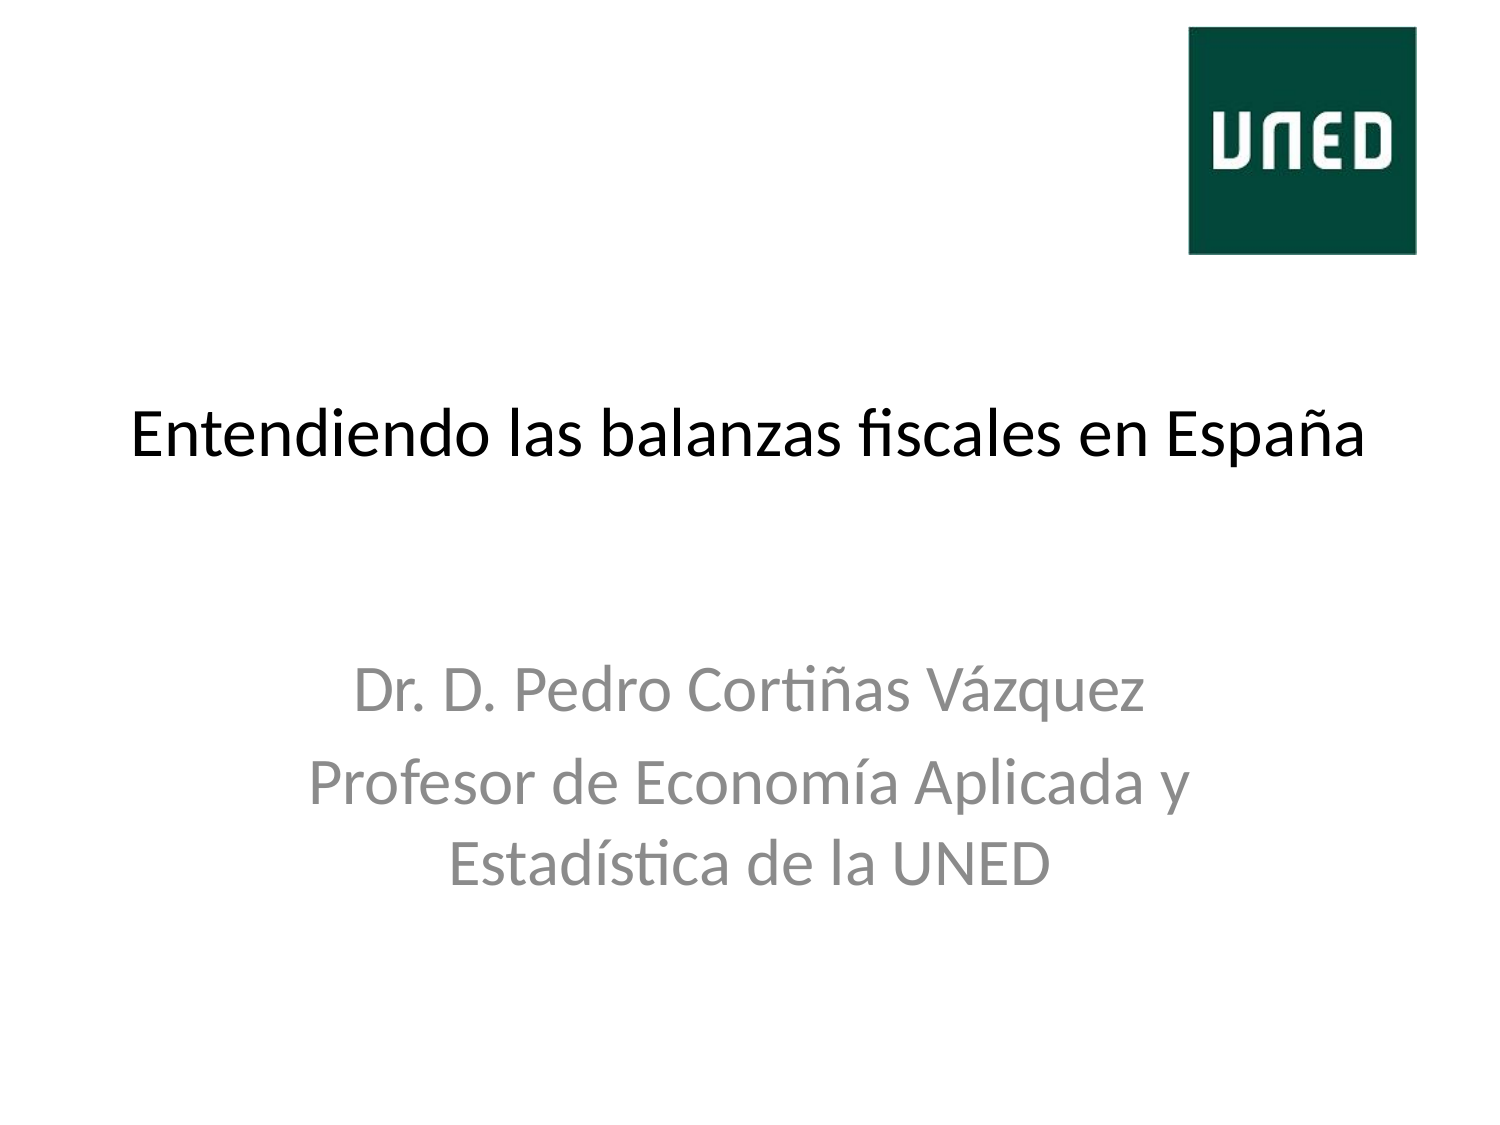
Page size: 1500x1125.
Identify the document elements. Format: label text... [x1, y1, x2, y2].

subtitle Dr. D. Pedro Cortiñas Vázquez Profesor de Economía Aplicada y Estadística de la UNED [225, 637, 1275, 925]
title Entendiendo las balanzas fiscales en España [112, 349, 1388, 591]
picture [1187, 25, 1417, 255]
